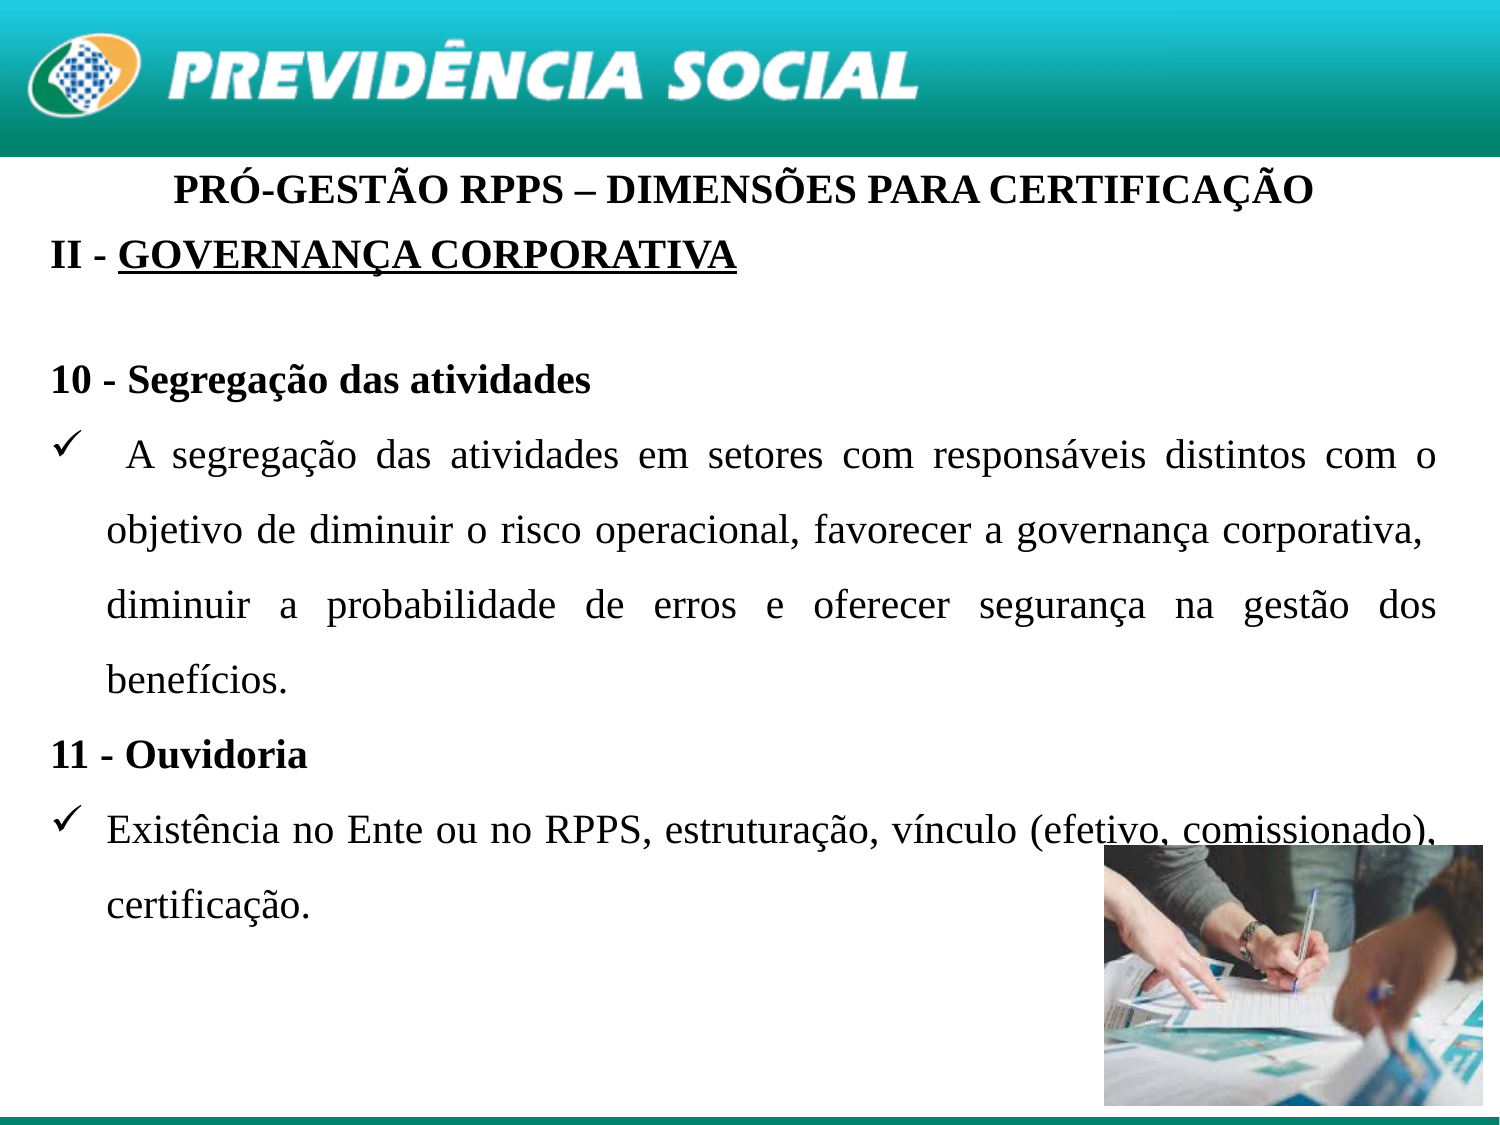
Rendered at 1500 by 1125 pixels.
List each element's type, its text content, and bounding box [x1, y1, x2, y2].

picture [0, 1117, 1500, 1125]
picture [0, 0, 1500, 157]
text_box PRÓ-GESTÃO RPPS – DIMENSÕES PARA CERTIFICAÇÃO [76, 154, 1412, 219]
picture [1104, 845, 1483, 1107]
text_box II - GOVERNANÇA CORPORATIVA 10 - Segregação das atividades A segregação das atividades em setores com responsáveis distintos com o objetivo de diminuir o risco operacional, favorecer a governança corporativa, diminuir a probabilidade de erros e oferecer segurança na gestão dos benefícios. 11 - Ouvidoria Existência no Ente ou no RPPS, estruturação, vínculo (efetivo, comissionado), certificação. [35, 219, 1453, 748]
